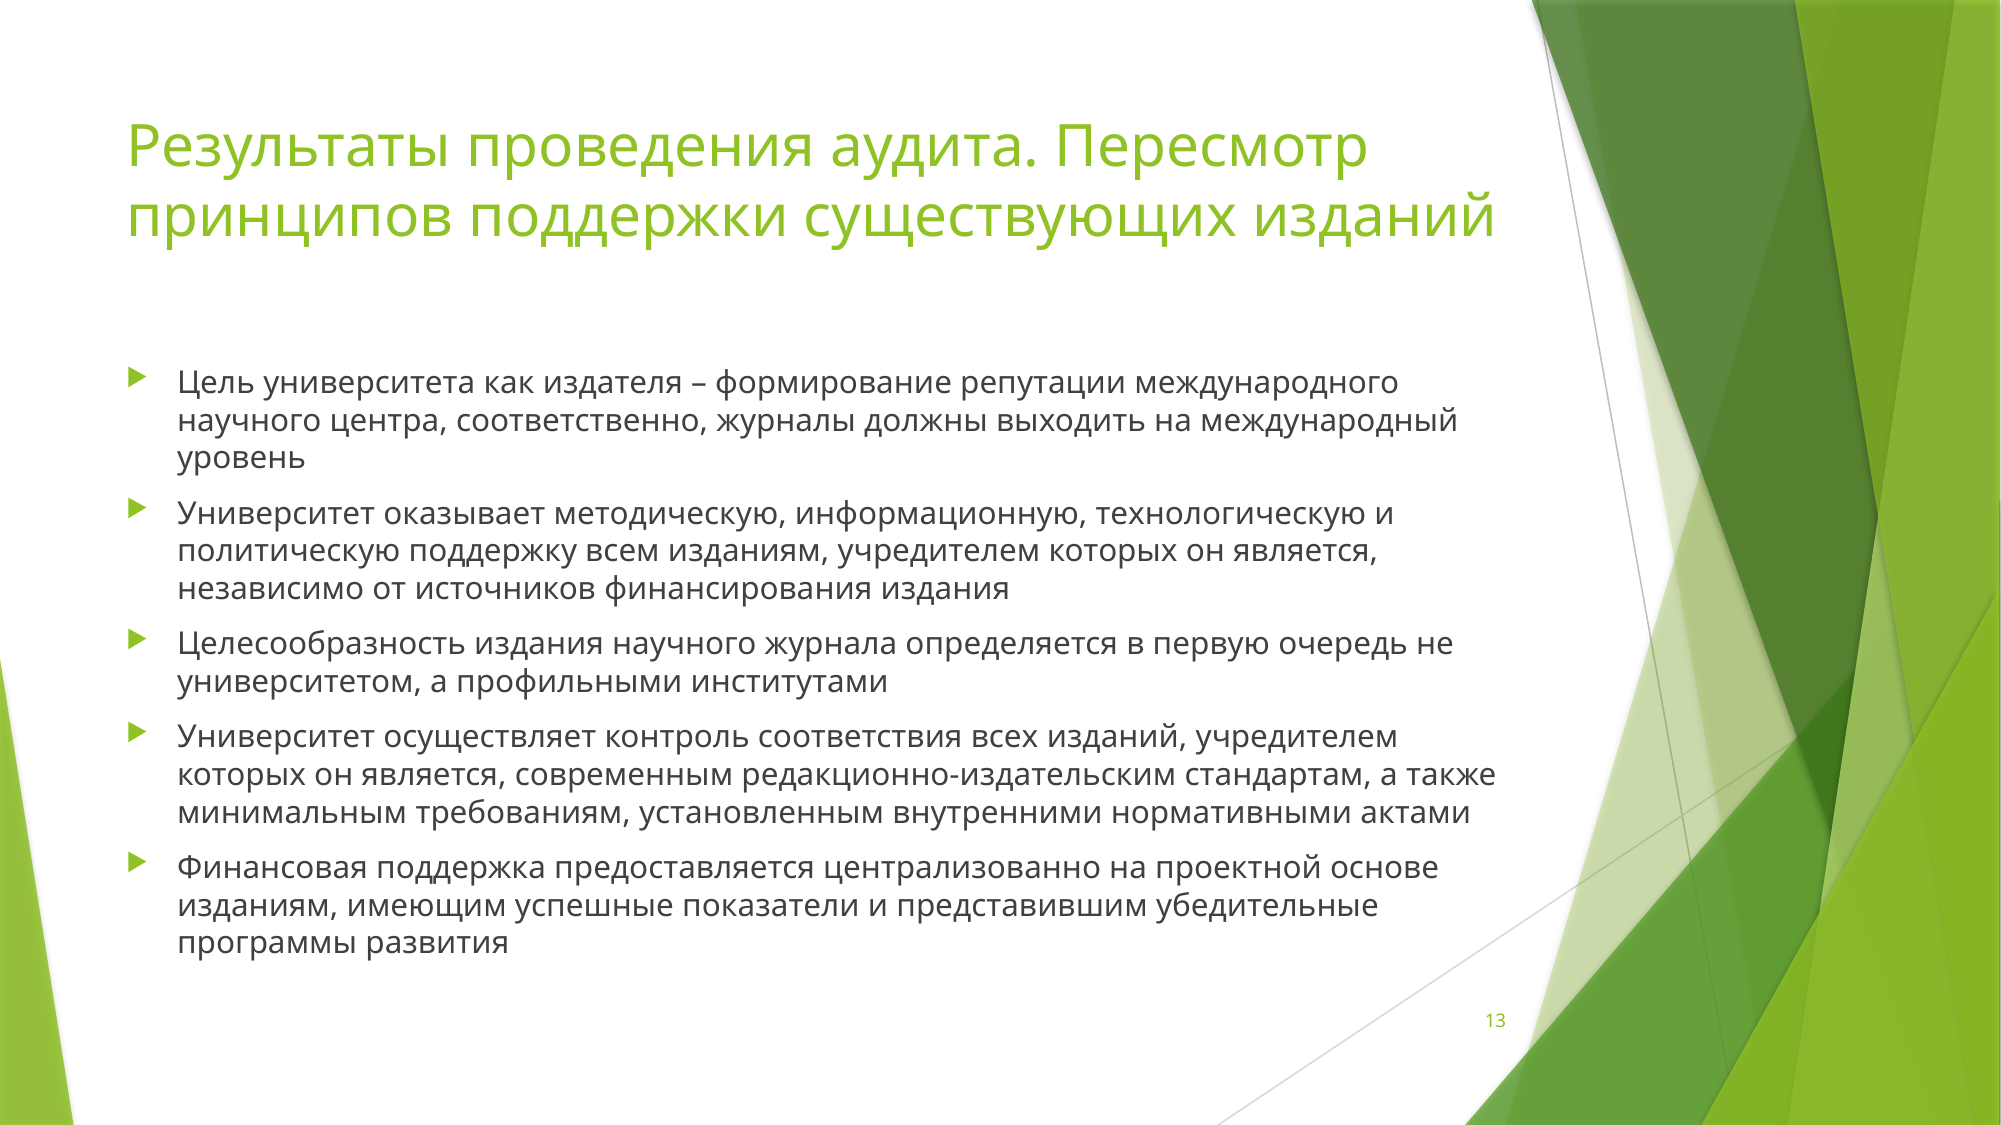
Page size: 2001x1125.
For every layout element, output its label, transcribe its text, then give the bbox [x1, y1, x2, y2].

list Цель университета как издателя – формирование репутации международного научного центра, соответственно, журналы должны выходить на международный уровень Университет оказывает методическую, информационную, технологическую и политическую поддержку всем изданиям, учредителем которых он является, независимо от источников финансирования издания Целесообразность издания научного журнала определяется в первую очередь не университетом, а профильными институтами Университет осуществляет контроль соответствия всех изданий, учредителем которых он является, современным редакционно-издательским стандартам, а также минимальным требованиям, установленным внутренними нормативными актами Финансовая поддержка предоставляется централизованно на проектной основе изданиям, имеющим успешные показатели и представившим убедительные программы развития [111, 354, 1522, 992]
title Результаты проведения аудита. Пересмотр принципов поддержки существующих изданий [111, 99, 1522, 317]
slide_number 13 [1409, 991, 1522, 1051]
